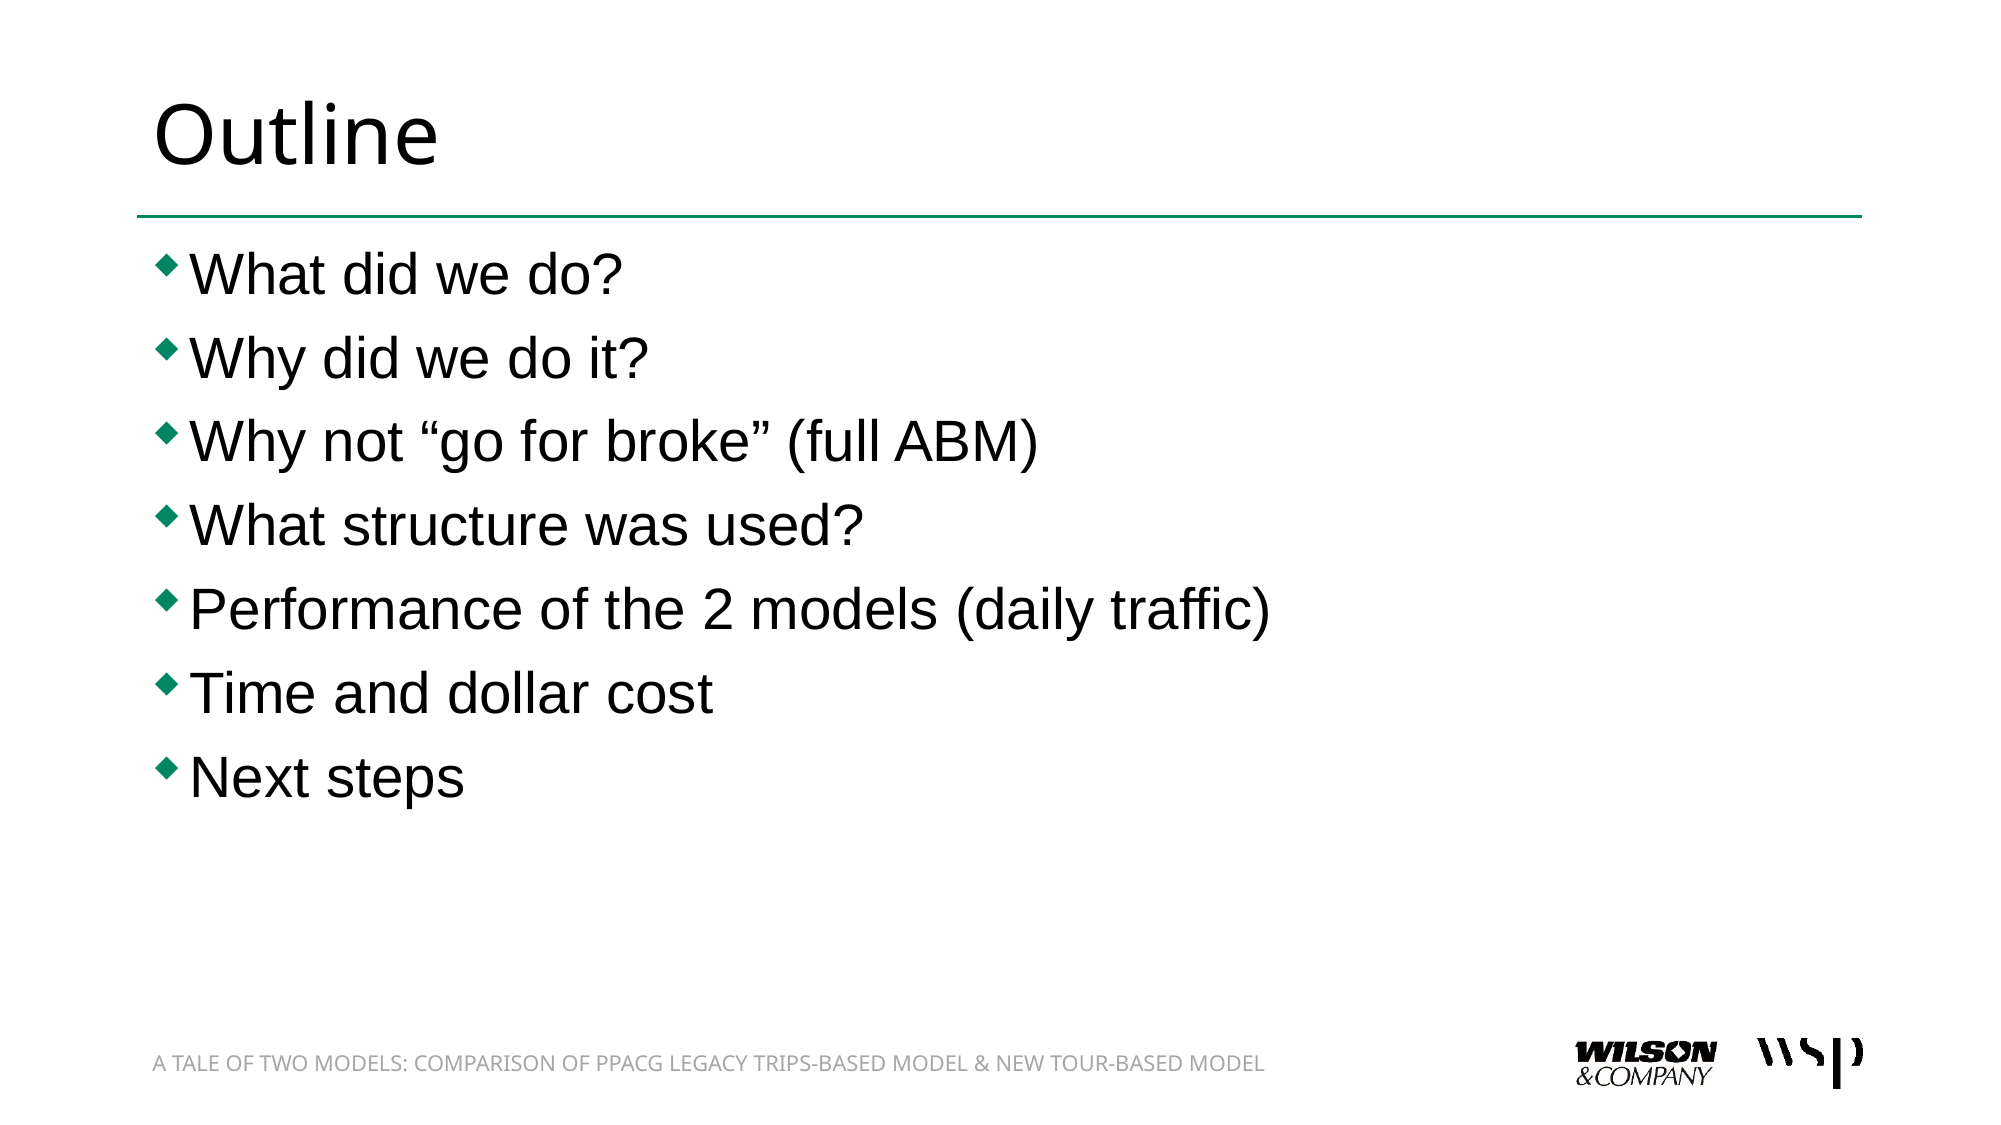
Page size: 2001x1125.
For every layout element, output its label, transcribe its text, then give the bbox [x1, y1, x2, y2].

title Outline [137, 59, 1863, 216]
picture [1757, 1038, 1863, 1089]
text_box What did we do? Why did we do it? Why not “go for broke” (full ABM) What structure was used? Performance of the 2 models (daily traffic) Time and dollar cost Next steps [137, 236, 1888, 951]
picture [1571, 1038, 1721, 1089]
